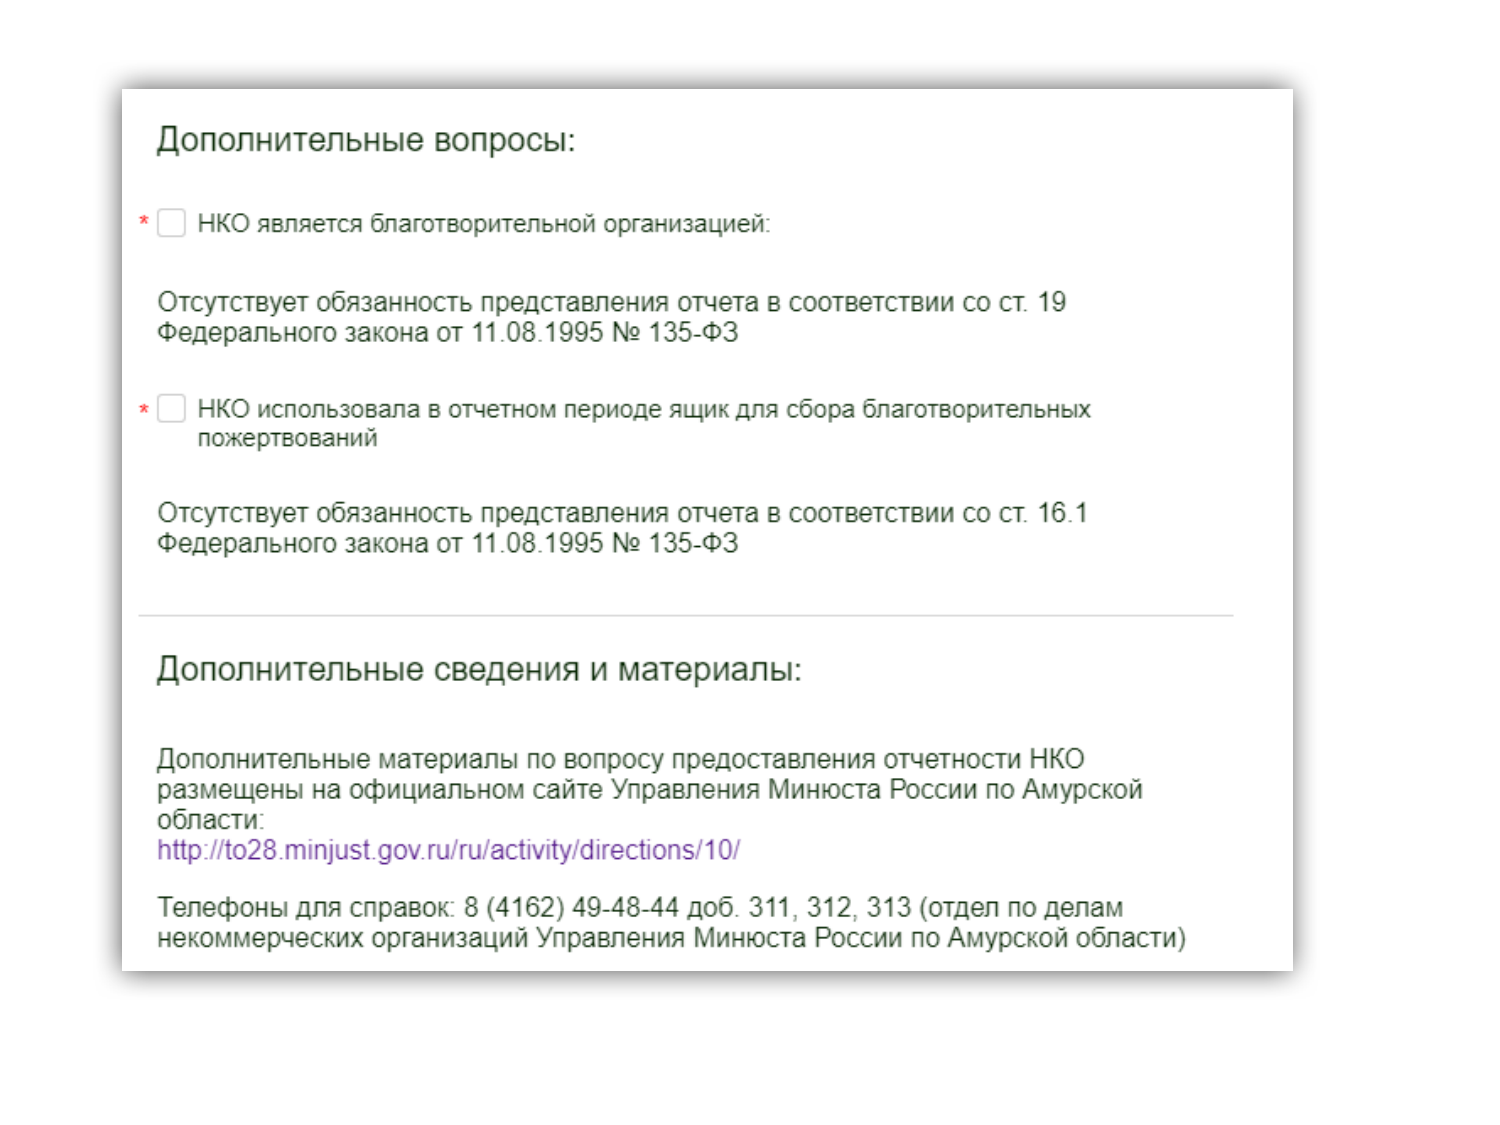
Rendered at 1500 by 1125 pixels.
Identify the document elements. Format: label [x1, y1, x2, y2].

picture [122, 89, 1293, 972]
